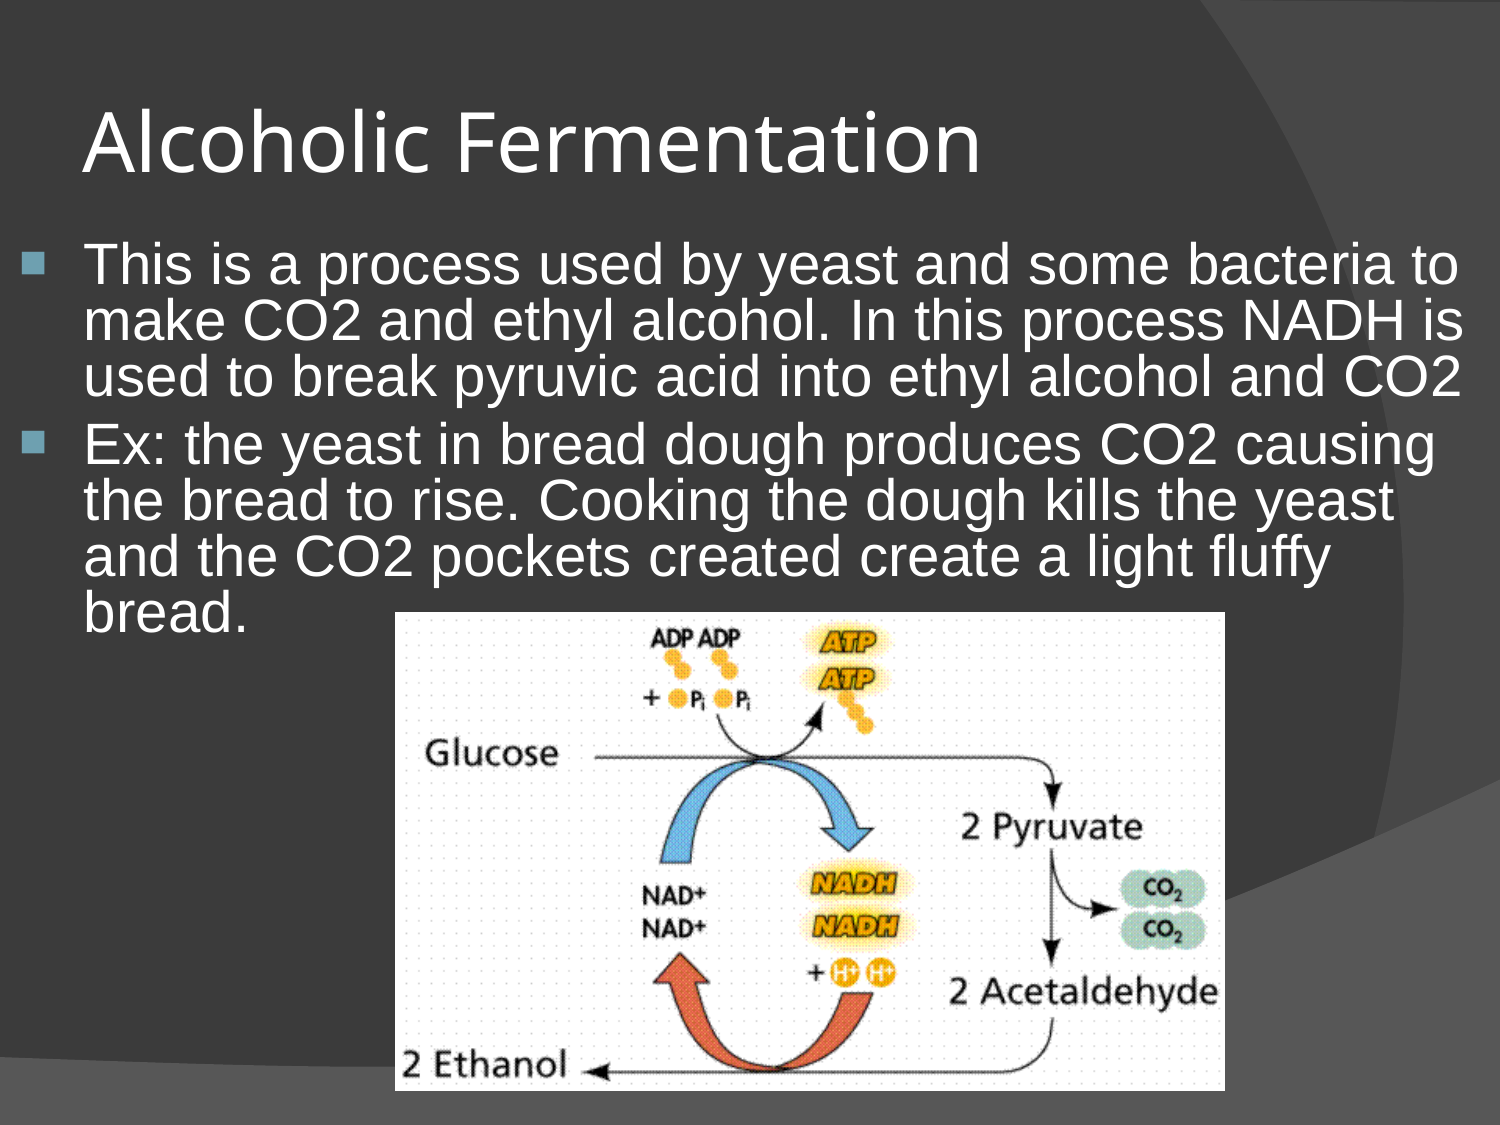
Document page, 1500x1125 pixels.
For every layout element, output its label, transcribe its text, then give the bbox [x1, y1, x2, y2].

list This is a process used by yeast and some bacteria to make CO2 and ethyl alcohol. In this process NADH is used to break pyruvic acid into ethyl alcohol and CO2 Ex: the yeast in bread dough produces CO2 causing the bread to rise. Cooking the dough kills the yeast and the CO2 pockets created create a light fluffy bread. [0, 232, 1500, 970]
picture [395, 612, 1226, 1091]
title Alcoholic Fermentation [75, 45, 1300, 232]
